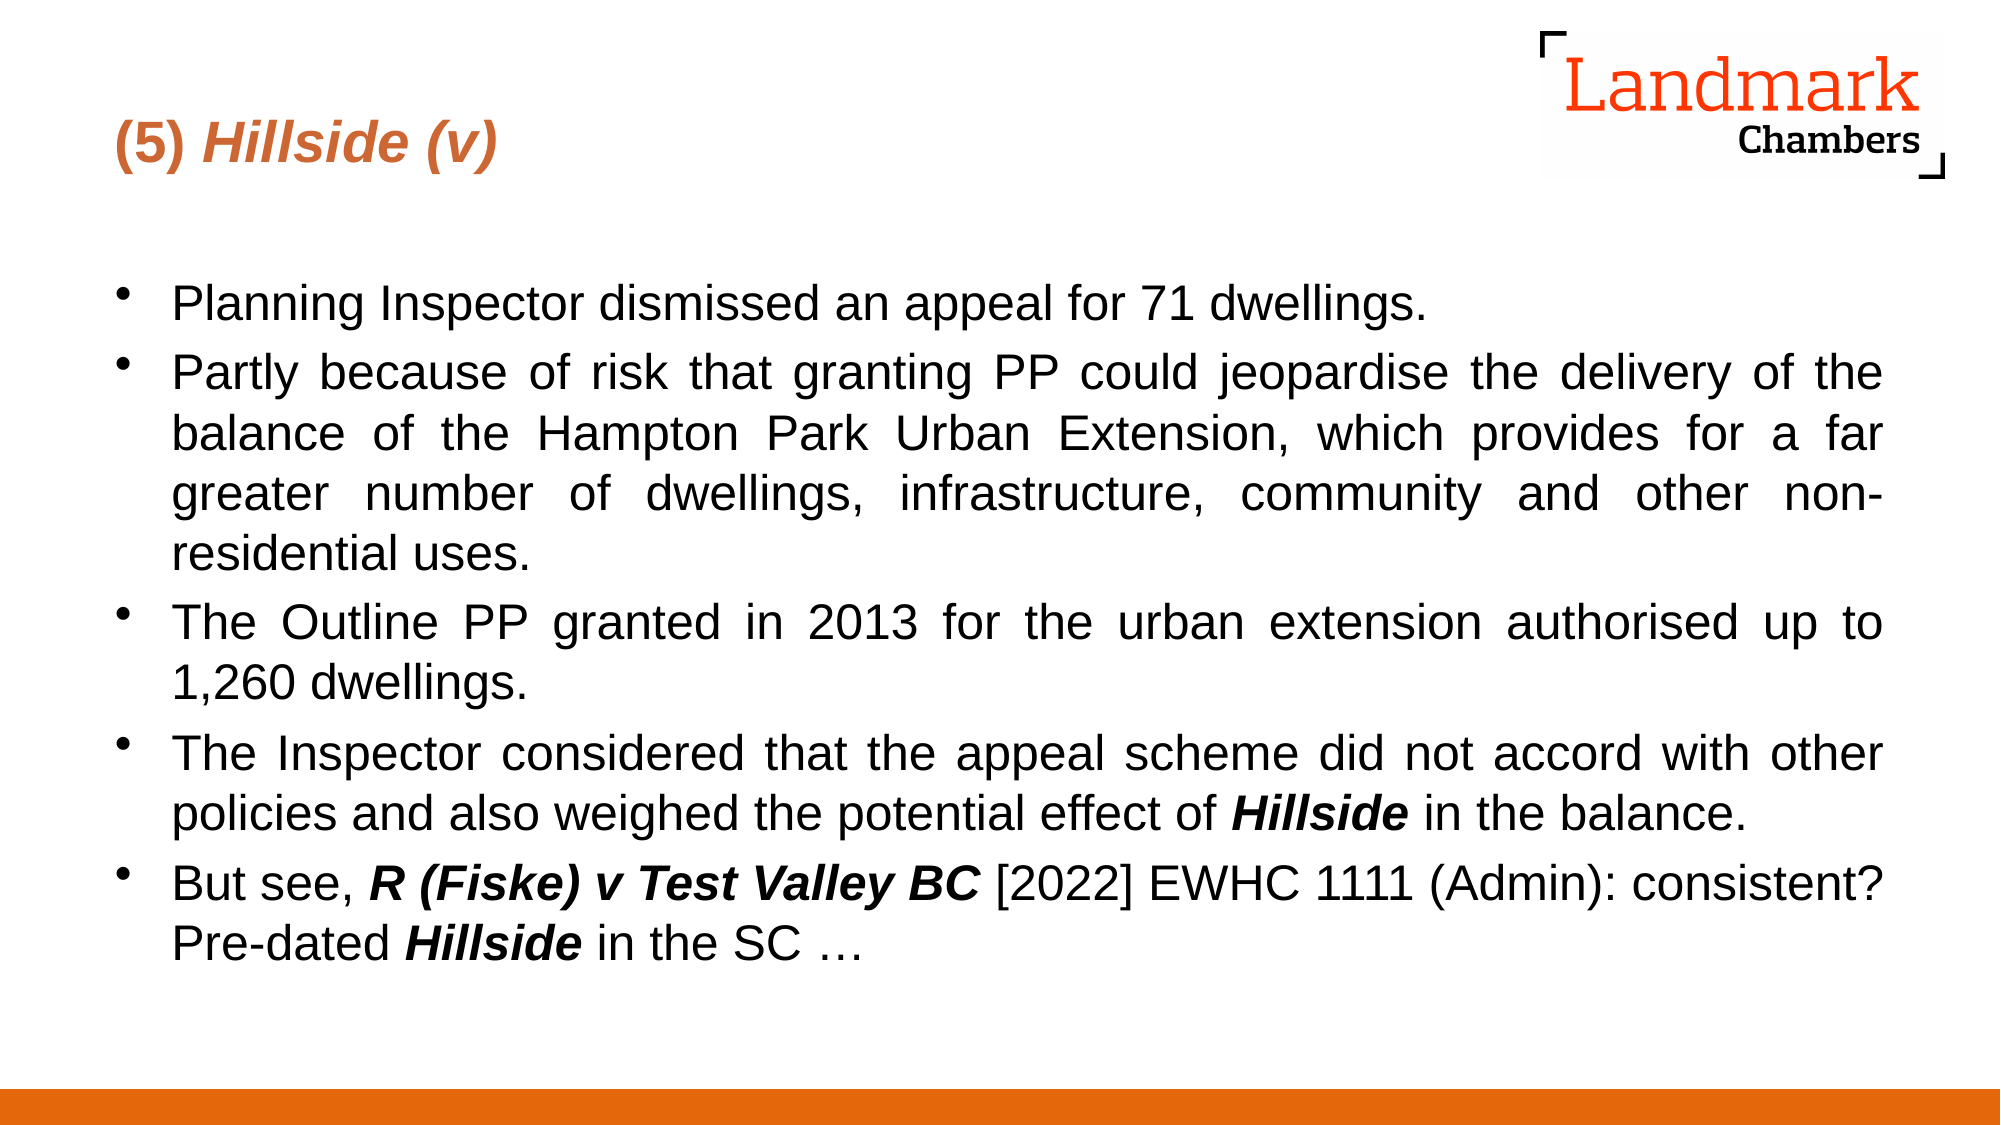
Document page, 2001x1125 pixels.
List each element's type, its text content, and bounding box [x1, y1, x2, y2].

list Planning Inspector dismissed an appeal for 71 dwellings. Partly because of risk that granting PP could jeopardise the delivery of the balance of the Hampton Park Urban Extension, which provides for a far greater number of dwellings, infrastructure, community and other non-residential uses. The Outline PP granted in 2013 for the urban extension authorised up to 1,260 dwellings. The Inspector considered that the appeal scheme did not accord with other policies and also weighed the potential effect of Hillside in the balance. But see, R (Fiske) v Test Valley BC [2022] EWHC 1111 (Admin): consistent? Pre-dated Hillside in the SC … [99, 262, 1900, 1005]
title (5) Hillside (v) [99, 45, 1900, 233]
picture [1540, 31, 1945, 179]
